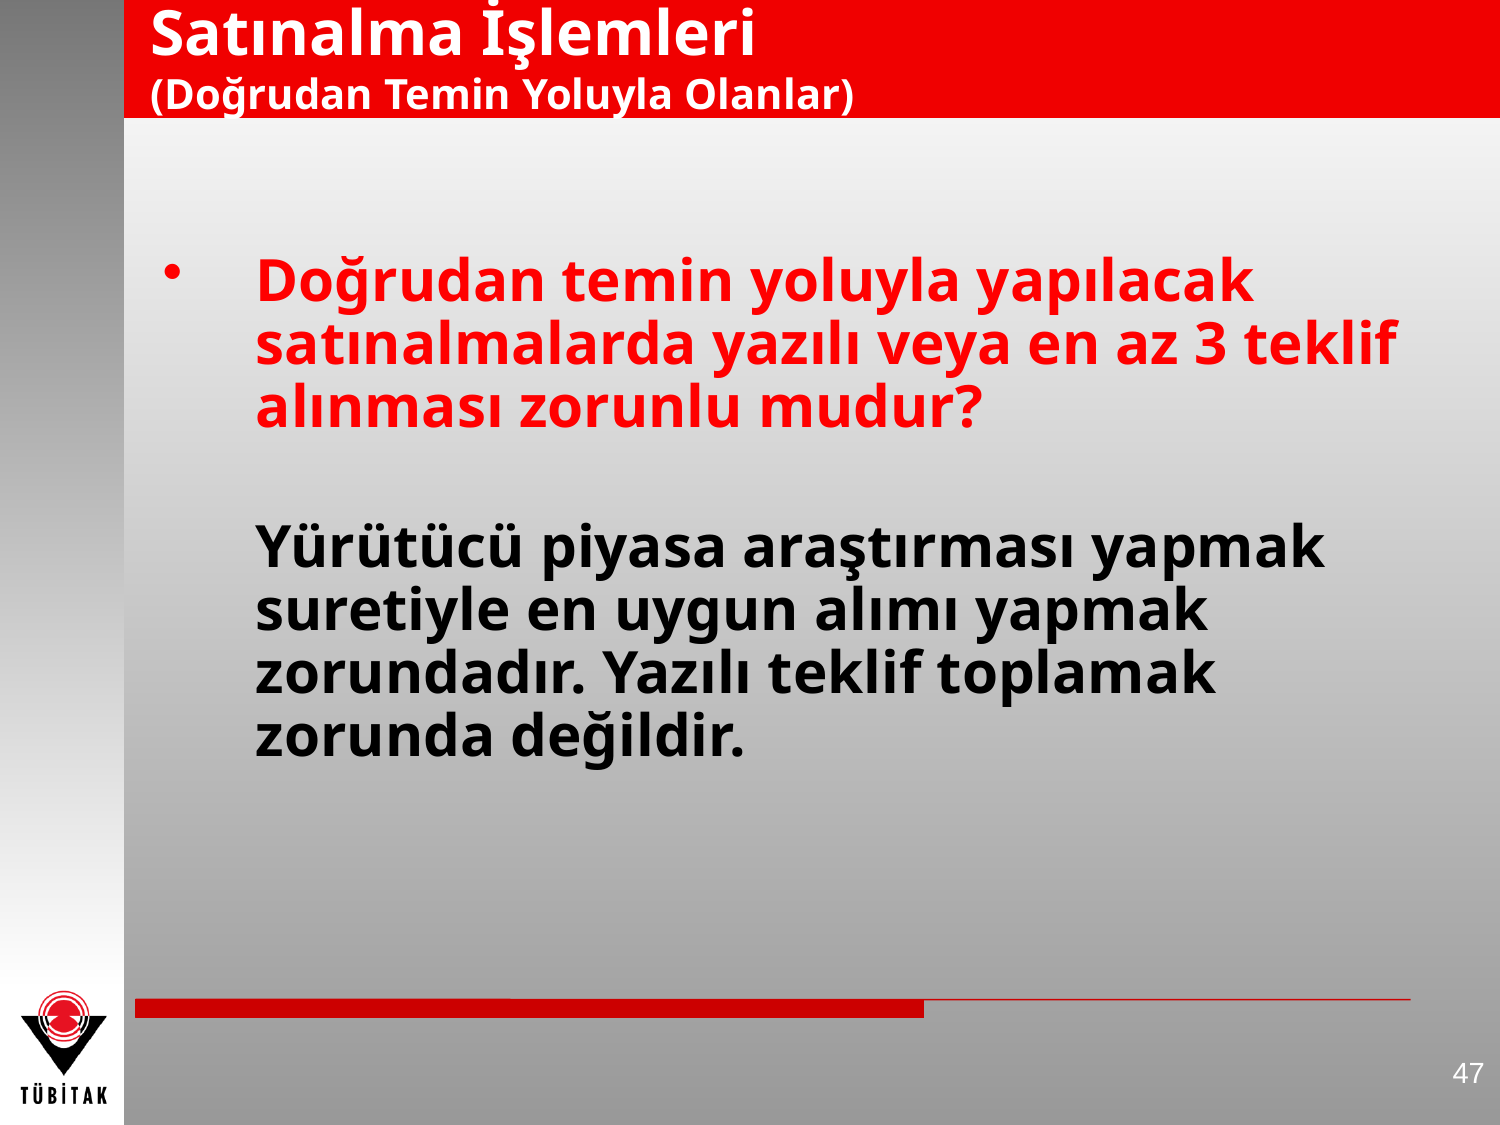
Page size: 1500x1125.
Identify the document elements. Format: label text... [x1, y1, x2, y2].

title Satınalma İşlemleri (Doğrudan Temin Yoluyla Olanlar) [135, 0, 1500, 126]
slide_number 47 [1149, 1046, 1500, 1125]
picture [16, 988, 111, 1104]
list Doğrudan temin yoluyla yapılacak satınalmalarda yazılı veya en az 3 teklif alınması zorunlu mudur? Yürütücü piyasa araştırması yapmak suretiyle en uygun alımı yapmak zorundadır. Yazılı teklif toplamak zorunda değildir. [147, 243, 1424, 811]
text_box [135, 999, 1411, 1018]
